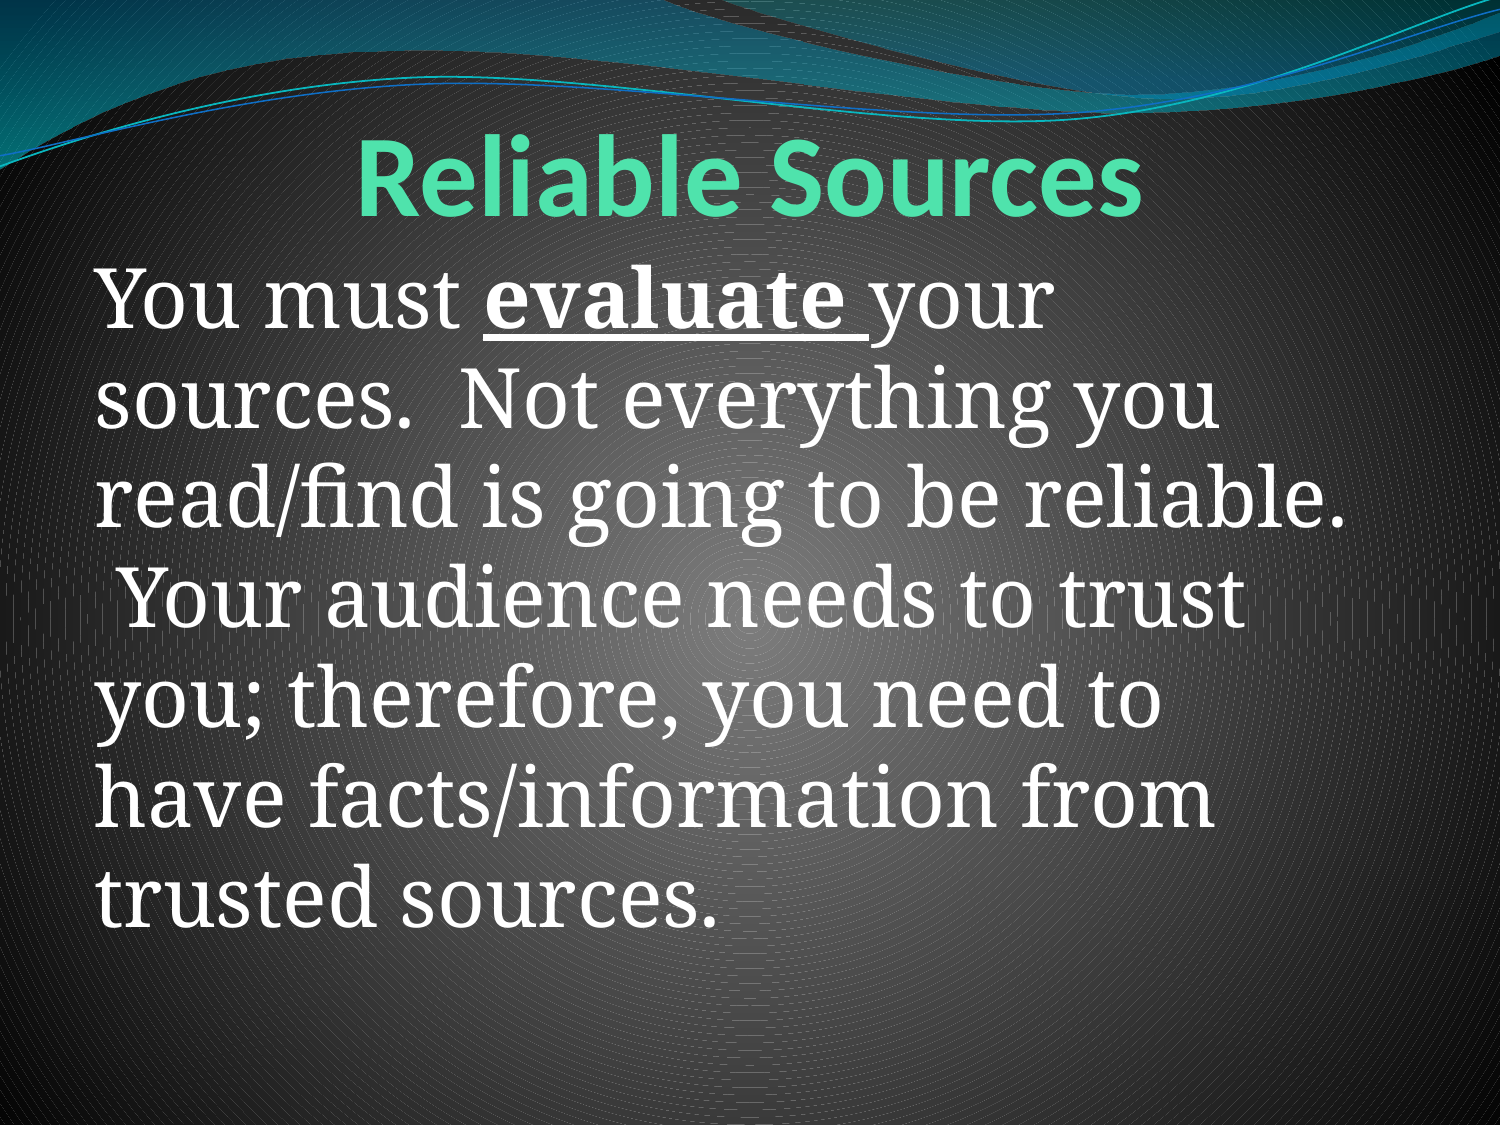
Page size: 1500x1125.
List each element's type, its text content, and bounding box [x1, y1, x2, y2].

title Reliable Sources [112, 112, 1388, 240]
list You must evaluate your sources. Not everything you read/find is going to be reliable. Your audience needs to trust you; therefore, you need to have facts/information from trusted sources. [86, 237, 1362, 1088]
